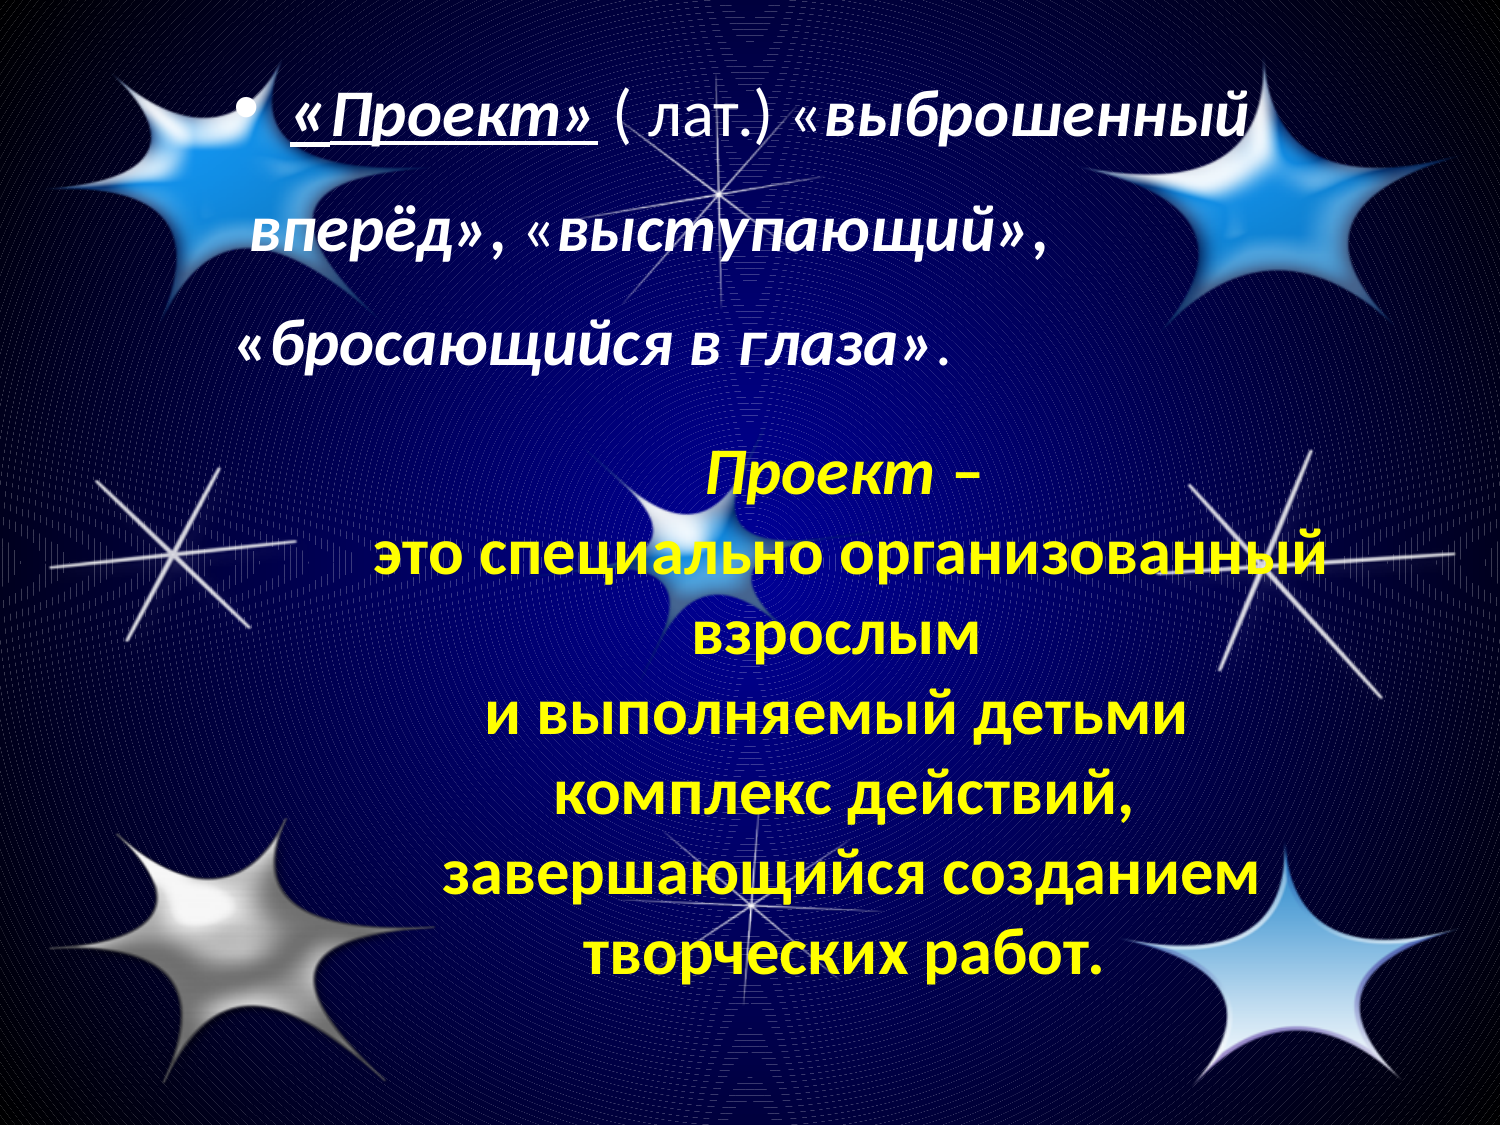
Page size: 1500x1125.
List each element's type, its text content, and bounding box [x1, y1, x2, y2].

list «Проект» ( лат.) «выброшенный вперёд», «выступающий», «бросающийся в глаза». [218, 54, 1317, 409]
picture [0, 0, 1500, 1125]
text_box Проект – это специально организованный взрослым и выполняемый детьми комплекс действий, завершающийся созданием творческих работ. [265, 420, 1424, 1096]
